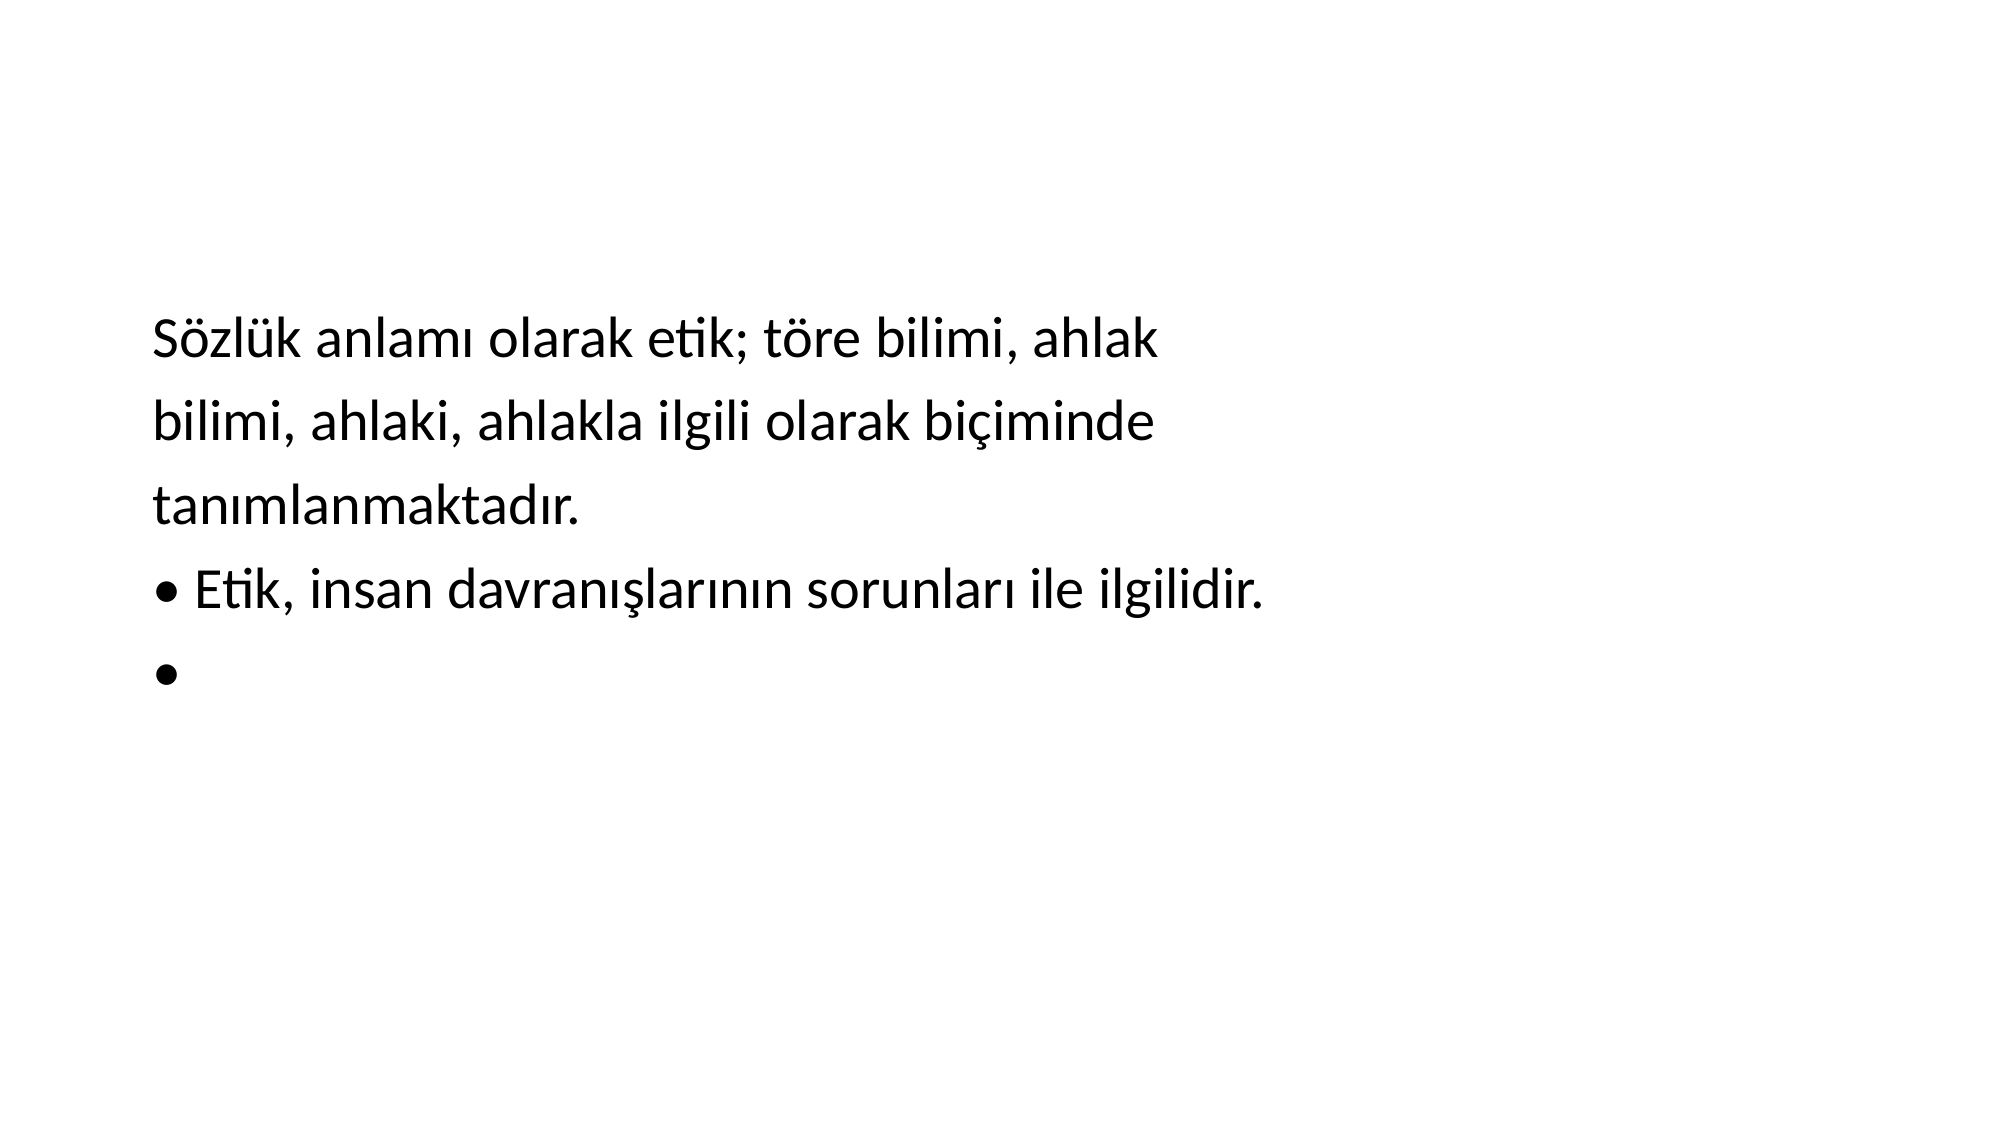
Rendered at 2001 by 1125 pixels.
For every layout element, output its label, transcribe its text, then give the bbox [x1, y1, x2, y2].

list Sözlük anlamı olarak etik; töre bilimi, ahlak bilimi, ahlaki, ahlakla ilgili olarak biçiminde tanımlanmaktadır. • Etik, insan davranışlarının sorunları ile ilgilidir. • [137, 299, 1863, 1014]
